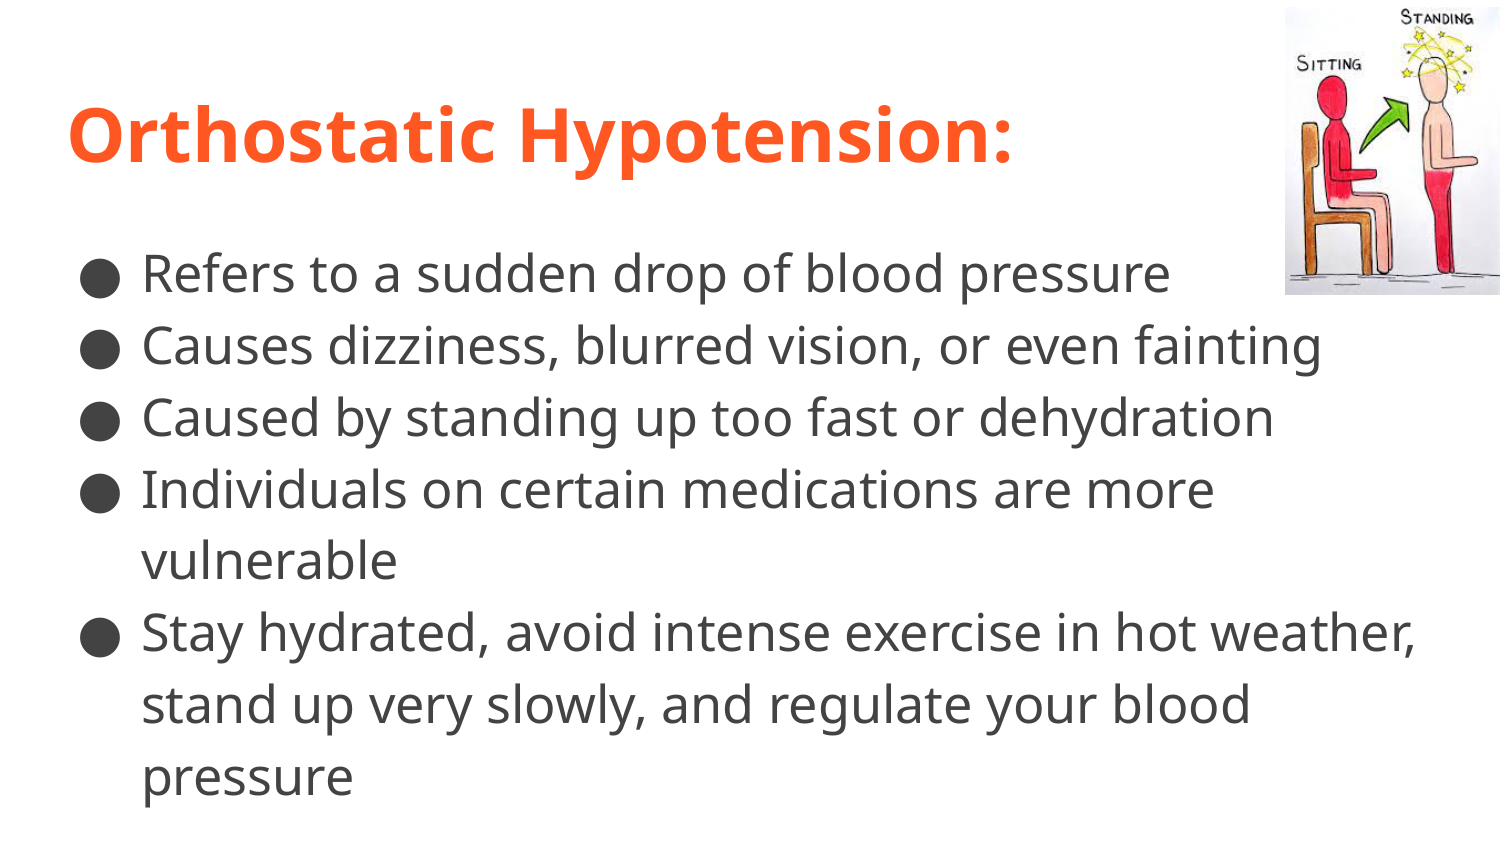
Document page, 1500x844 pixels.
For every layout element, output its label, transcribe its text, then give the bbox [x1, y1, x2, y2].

picture [1285, 7, 1500, 295]
title Orthostatic Hypotension: [51, 72, 1280, 167]
list Refers to a sudden drop of blood pressure Causes dizziness, blurred vision, or even fainting Caused by standing up too fast or dehydration Individuals on certain medications are more vulnerable Stay hydrated, avoid intense exercise in hot weather, stand up very slowly, and regulate your blood pressure [51, 216, 1449, 777]
